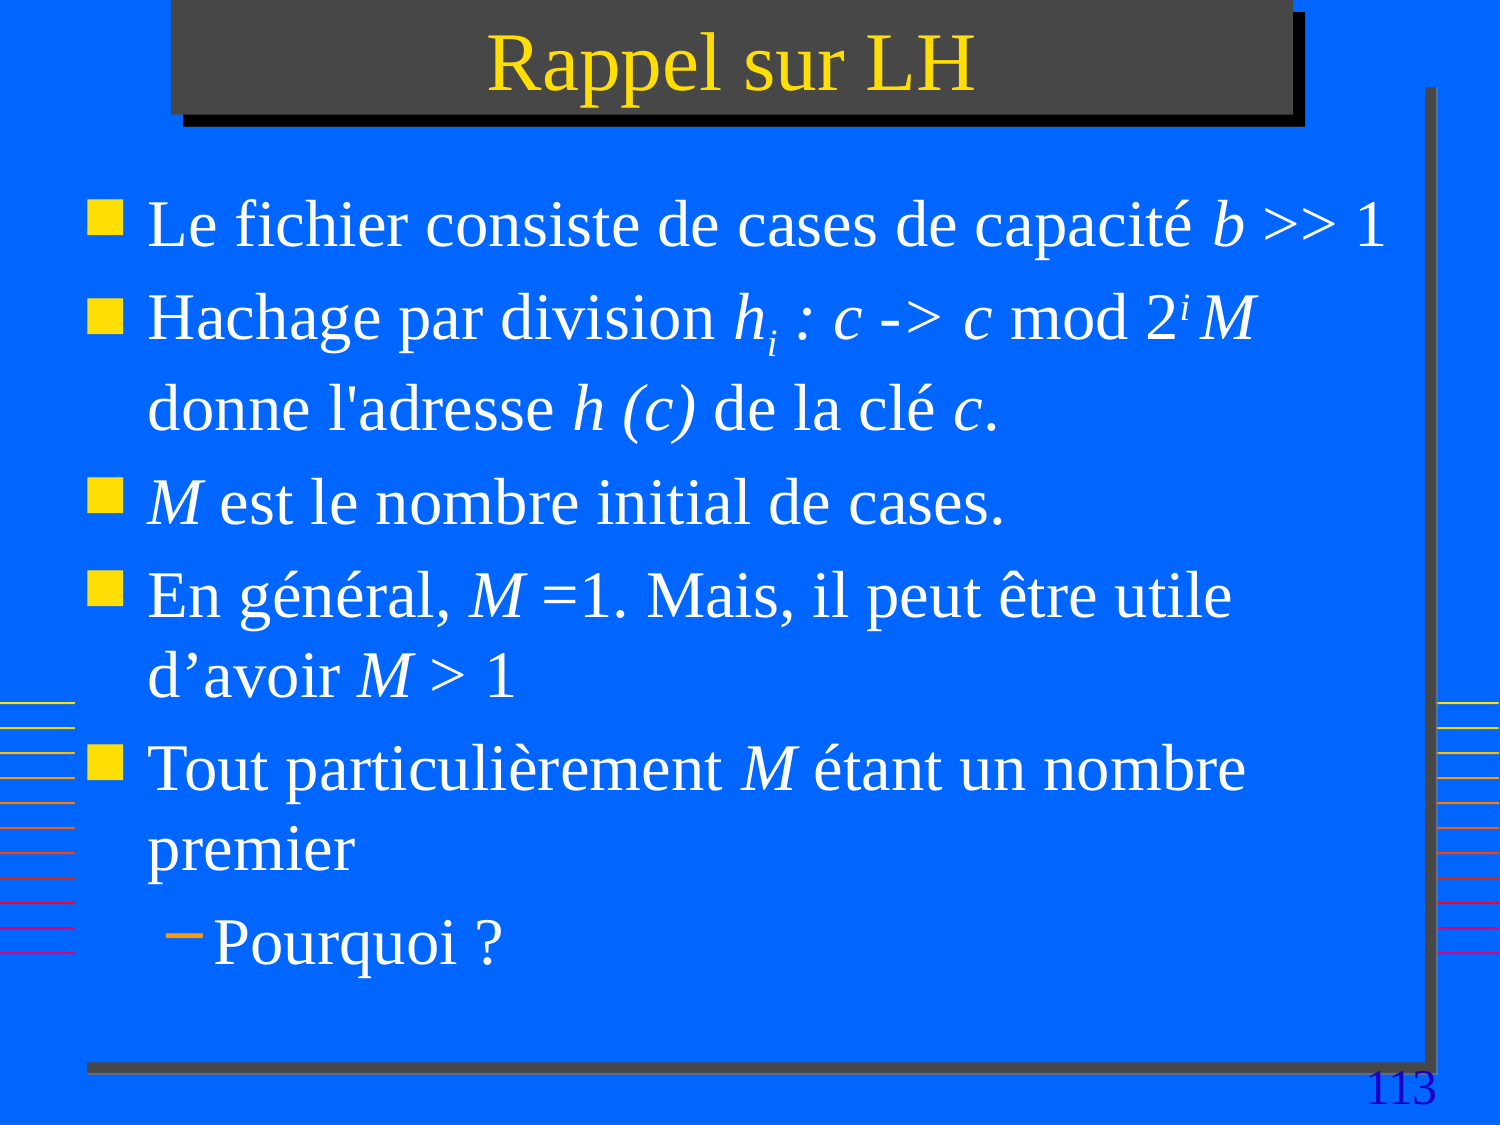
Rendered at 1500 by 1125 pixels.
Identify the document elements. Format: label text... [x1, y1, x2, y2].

list Le fichier consiste de cases de capacité b >> 1 Hachage par division hi : c -> c mod 2i M donne l'adresse h (c) de la clé c. M est le nombre initial de cases. En général, M =1. Mais, il peut être utile d’avoir M > 1 Tout particulièrement M étant un nombre premier Pourquoi ? [76, 172, 1413, 1049]
title Rappel sur LH [170, 0, 1294, 116]
